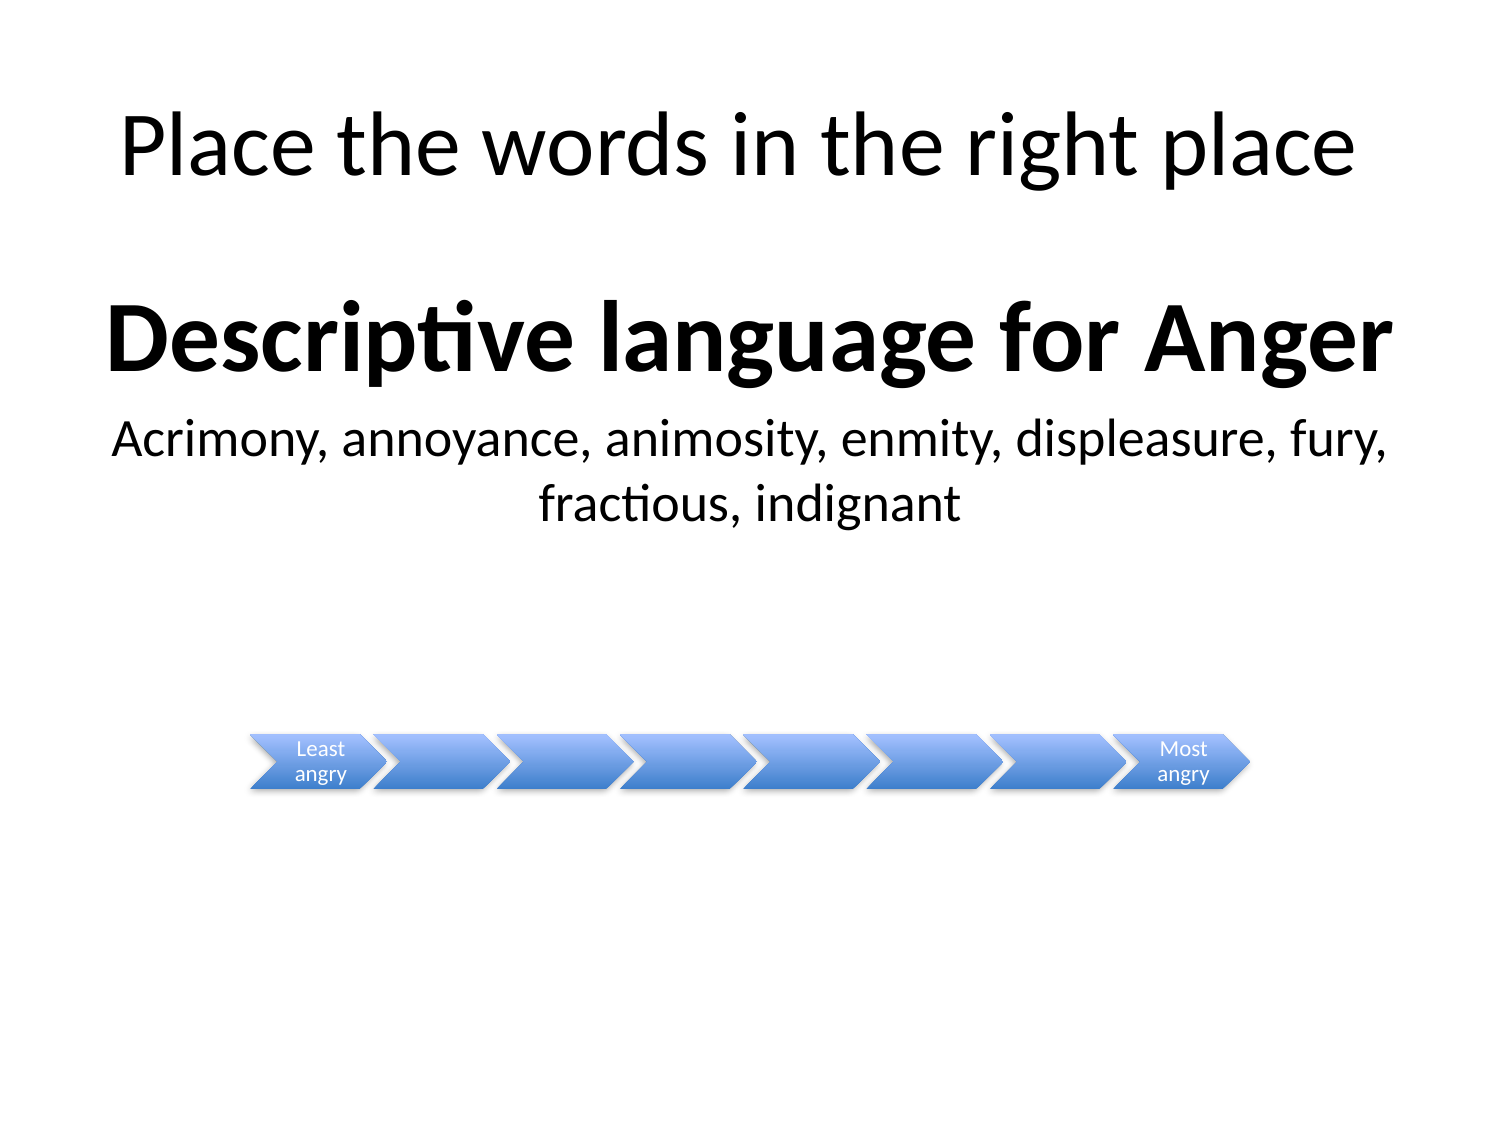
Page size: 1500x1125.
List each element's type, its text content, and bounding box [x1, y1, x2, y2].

list Descriptive language for Anger Acrimony, annoyance, animosity, enmity, displeasure, fury, fractious, indignant [75, 262, 1425, 640]
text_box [249, 428, 1251, 1096]
title Place the words in the right place [75, 45, 1425, 233]
